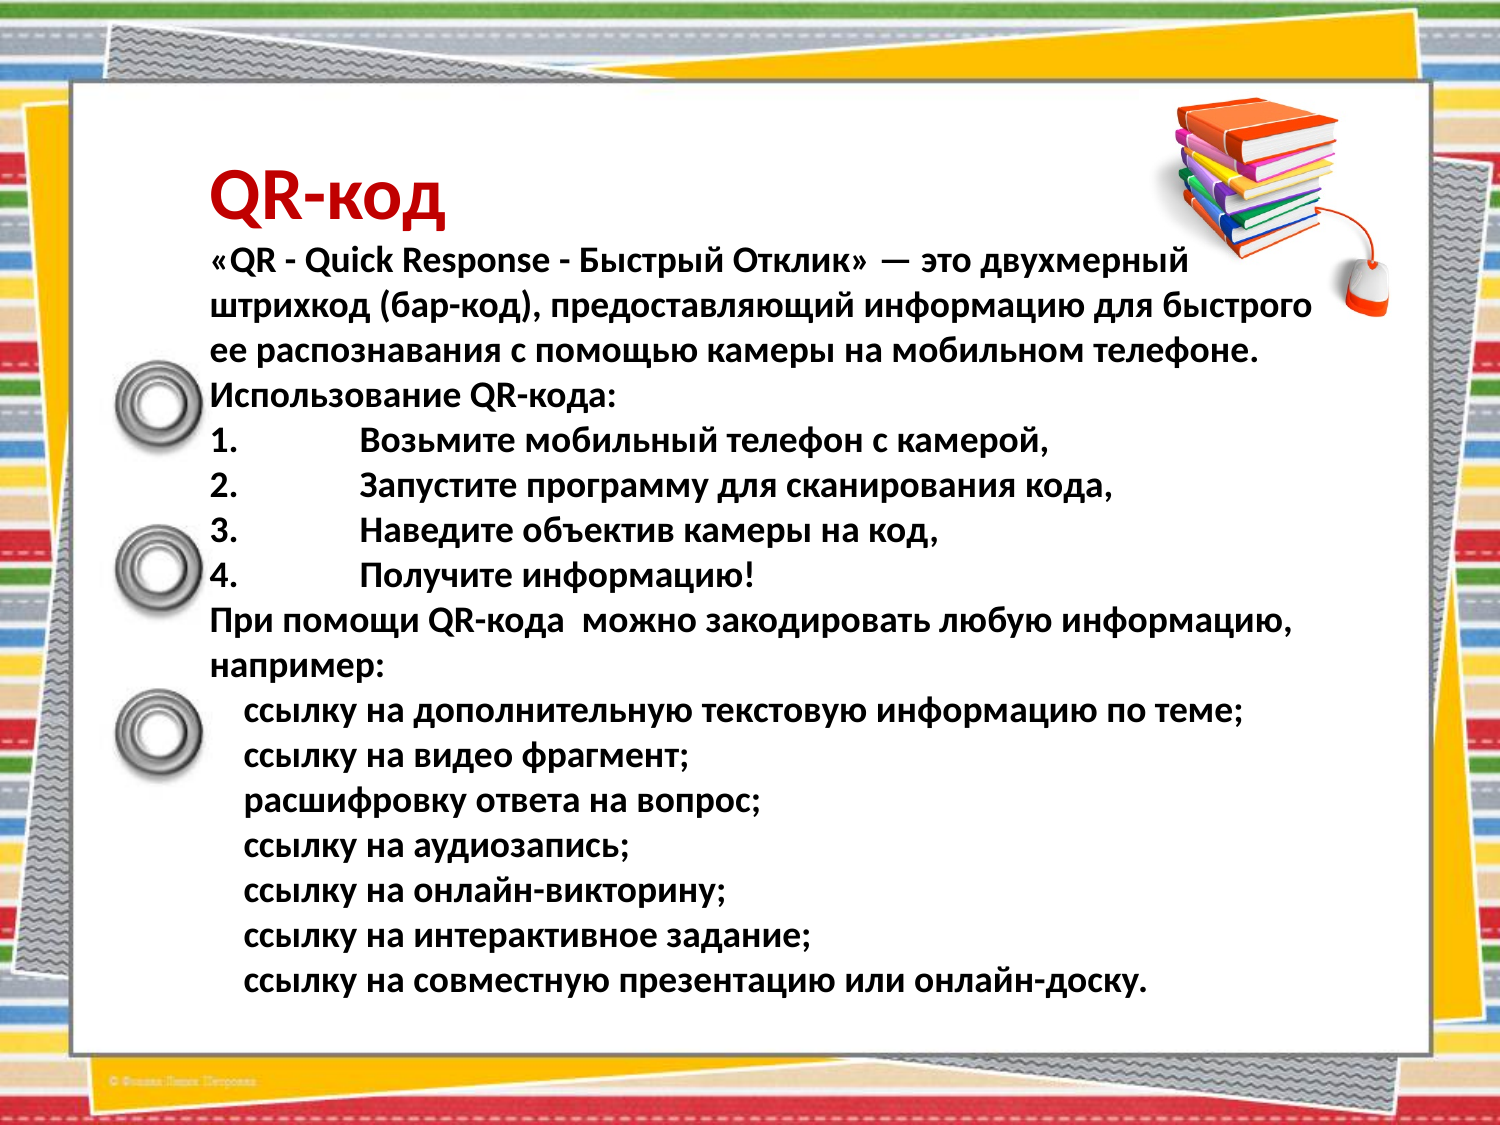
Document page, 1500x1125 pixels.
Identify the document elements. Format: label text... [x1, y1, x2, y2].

picture [0, 0, 1500, 1125]
text_box QR-код «QR - Quick Response - Быстрый Отклик» — это двухмерный штрихкод (бар-код), предоставляющий информацию для быстрого ее распознавания с помощью камеры на мобильном телефоне. Использование QR-кода: 1. Возьмите мобильный телефон с камерой, 2. Запустите программу для сканирования кода, 3. Наведите объектив камеры на код, 4. Получите информацию! При помощи QR-кода можно закодировать любую информацию, например: ссылку на дополнительную текстовую информацию по теме; ссылку на видео фрагмент; расшифровку ответа на вопрос; ссылку на аудиозапись; ссылку на онлайн-викторину; ссылку на интерактивное задание; ссылку на совместную презентацию или онлайн-доску. [194, 137, 1329, 1007]
